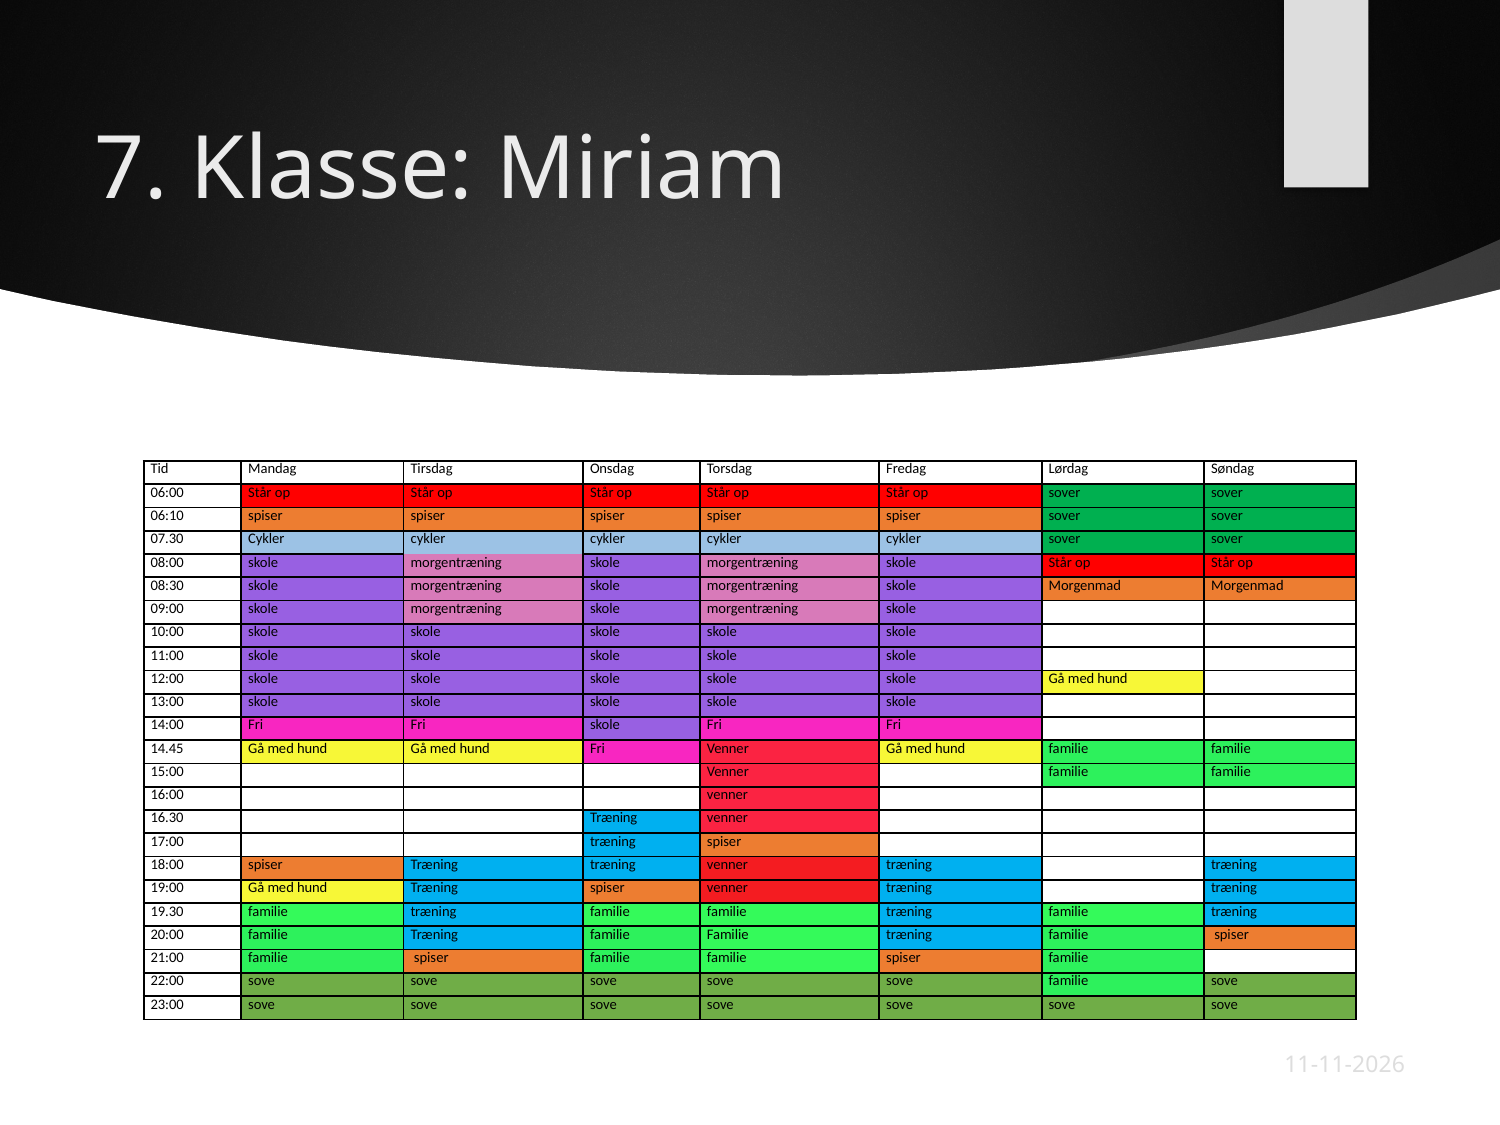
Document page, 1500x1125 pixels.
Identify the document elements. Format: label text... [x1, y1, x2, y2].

table_cell [1205, 648, 1355, 670]
table_cell 10:00 [145, 625, 240, 646]
table_cell træning [584, 857, 699, 879]
table_cell familie [1043, 974, 1203, 995]
table_cell sove [1205, 974, 1355, 995]
table_cell 19:00 [145, 881, 240, 902]
table_cell [1043, 648, 1203, 670]
table_cell 17:00 [145, 834, 240, 856]
table_cell skole [584, 695, 699, 716]
table_cell spiser [242, 857, 403, 879]
table_cell Morgenmad [1205, 578, 1355, 600]
table_cell 06:10 [145, 508, 240, 530]
table_cell [1043, 625, 1203, 646]
table_cell træning [1205, 881, 1355, 902]
text_box [1283, 0, 1369, 188]
table_cell Fri [404, 718, 582, 739]
table_cell skole [242, 695, 403, 716]
table_cell Morgenmad [1043, 578, 1203, 600]
table_cell Træning [584, 811, 699, 832]
table_cell [1205, 788, 1355, 809]
table_cell familie [242, 927, 403, 949]
table_cell morgentræning [701, 578, 878, 600]
table_cell sover [1043, 485, 1203, 507]
table_cell 08:30 [145, 578, 240, 600]
table_cell skole [584, 625, 699, 646]
text_box [1090, 239, 1500, 361]
table_cell [404, 764, 582, 786]
table_cell sove [584, 974, 699, 995]
table_cell Står op [880, 485, 1041, 507]
table_cell Står op [1043, 555, 1203, 576]
table_cell familie [584, 904, 699, 925]
table_cell [584, 788, 699, 809]
table_header Torsdag [701, 462, 878, 483]
table_cell [1205, 718, 1355, 739]
table_cell træning [880, 881, 1041, 902]
table_cell [880, 764, 1041, 786]
table_cell skole [880, 625, 1041, 646]
table_cell sove [1205, 997, 1355, 1019]
table_cell Står op [242, 485, 403, 507]
table_cell morgentræning [701, 601, 878, 623]
table_cell familie [1043, 927, 1203, 949]
table_cell spiser [701, 508, 878, 530]
table_header Fredag [880, 462, 1041, 483]
table_cell 14:00 [145, 718, 240, 739]
table_cell [1205, 601, 1355, 623]
table_cell [1205, 695, 1355, 716]
table_cell Venner [701, 741, 878, 763]
table_cell morgentræning [404, 578, 582, 600]
table_cell [1043, 718, 1203, 739]
text_box [0, 0, 1500, 375]
table_cell Gå med hund [1043, 671, 1203, 693]
table_cell skole [584, 671, 699, 693]
table_cell cykler [404, 532, 582, 554]
table_cell familie [1043, 764, 1203, 786]
table_cell spiser [584, 881, 699, 902]
table_cell Gå med hund [242, 741, 403, 763]
table_cell træning [880, 857, 1041, 879]
table_cell træning [880, 904, 1041, 925]
title 7. Klasse: Miriam [79, 103, 1219, 270]
table_cell 07.30 [145, 532, 240, 553]
table_cell 12:00 [145, 671, 240, 693]
table_cell Træning [404, 927, 582, 949]
table_cell [1043, 834, 1203, 856]
text_box [0, 289, 1500, 1125]
table_cell [1043, 695, 1203, 716]
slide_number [1138, 1042, 1421, 1093]
table_cell skole [701, 695, 878, 716]
table_cell sover [1043, 532, 1203, 553]
table_cell familie [1205, 741, 1355, 763]
table_cell sove [880, 997, 1041, 1019]
table_cell venner [701, 788, 878, 809]
table_header Onsdag [584, 462, 699, 483]
table_cell 09:00 [145, 601, 240, 623]
table_cell sove [880, 974, 1041, 995]
table_cell spiser [701, 834, 878, 856]
table_cell [1205, 834, 1355, 856]
table_cell [880, 788, 1041, 809]
table_cell træning [1205, 904, 1355, 925]
table_cell skole [242, 555, 403, 576]
table_cell familie [701, 950, 878, 972]
table_cell familie [1043, 950, 1203, 972]
table_cell [880, 811, 1041, 832]
table_cell 13:00 [145, 695, 240, 716]
table_cell Fri [242, 718, 403, 739]
table_cell cykler [701, 532, 878, 553]
table_cell 21:00 [145, 950, 240, 972]
table_cell Fri [880, 718, 1041, 739]
table_cell familie [242, 904, 403, 925]
table_cell [242, 834, 403, 856]
table_cell 11:00 [145, 648, 240, 670]
table_cell skole [242, 671, 403, 693]
table_cell skole [584, 555, 699, 576]
table_cell Står op [584, 485, 699, 507]
table_cell skole [880, 648, 1041, 670]
table_cell familie [242, 950, 403, 972]
table_cell skole [701, 648, 878, 670]
table_cell skole [584, 718, 699, 739]
table_cell træning [404, 904, 582, 925]
table_cell Gå med hund [242, 881, 403, 902]
table_cell [1205, 671, 1355, 693]
table_cell skole [880, 671, 1041, 693]
table_cell sover [1205, 508, 1355, 530]
table_cell sover [1205, 485, 1355, 507]
table_cell [1205, 625, 1355, 646]
table_cell skole [701, 625, 878, 646]
table_cell Træning [404, 881, 582, 902]
table_cell Gå med hund [404, 741, 582, 763]
table_cell [242, 788, 403, 809]
table_cell morgentræning [404, 554, 582, 576]
table_cell 06:00 [145, 485, 240, 507]
table_cell [1205, 811, 1355, 832]
table_cell Venner [701, 764, 878, 786]
table_cell venner [701, 881, 878, 902]
table_cell spiser [242, 508, 403, 530]
table_cell sove [1043, 997, 1203, 1019]
table_cell [584, 764, 699, 786]
table_cell familie [1043, 741, 1203, 763]
table_cell [1043, 788, 1203, 809]
table_cell Gå med hund [880, 741, 1041, 763]
table_cell [1043, 601, 1203, 623]
table_cell cykler [880, 532, 1041, 553]
table_cell 22:00 [145, 974, 240, 995]
table_cell skole [404, 648, 582, 670]
table_cell sove [404, 974, 582, 995]
table_cell [1043, 881, 1203, 902]
table_cell 16:00 [145, 788, 240, 809]
table_cell 20:00 [145, 927, 240, 949]
table_cell Fri [701, 718, 878, 739]
table_cell Står op [1205, 555, 1355, 576]
table_cell Familie [701, 927, 878, 949]
table_cell [1043, 857, 1203, 879]
table_cell cykler [584, 532, 699, 553]
table_cell spiser [584, 508, 699, 530]
table_cell venner [701, 857, 878, 879]
table_cell skole [242, 625, 403, 646]
table_cell familie [1043, 904, 1203, 925]
table_cell skole [404, 625, 582, 646]
table_cell skole [584, 578, 699, 600]
table_cell 23:00 [145, 997, 240, 1019]
table_cell 18:00 [145, 857, 240, 879]
table_cell spiser [1205, 927, 1355, 949]
table_cell [1205, 950, 1355, 972]
table_cell familie [584, 927, 699, 949]
table_cell 16.30 [145, 811, 240, 832]
table_cell sover [1043, 508, 1203, 530]
table_cell skole [242, 601, 403, 623]
table_cell Fri [584, 741, 699, 763]
table_cell sove [242, 974, 403, 995]
table_cell morgentræning [404, 601, 582, 623]
table_cell [404, 811, 582, 832]
table_cell familie [701, 904, 878, 925]
table_cell spiser [404, 950, 582, 972]
table_cell sove [404, 997, 582, 1019]
table_cell Står op [701, 485, 878, 507]
table_cell skole [584, 648, 699, 670]
table_cell skole [701, 671, 878, 693]
table_cell skole [242, 648, 403, 670]
table_cell 19.30 [145, 904, 240, 925]
table_cell 08:00 [145, 555, 240, 576]
table_cell [404, 834, 582, 856]
table_cell Træning [404, 857, 582, 879]
table_cell [1043, 811, 1203, 832]
table_cell skole [584, 601, 699, 623]
table_cell sove [701, 997, 878, 1019]
table_cell træning [1205, 857, 1355, 879]
table_cell 14.45 [145, 741, 240, 763]
table_cell skole [404, 671, 582, 693]
table_cell spiser [880, 950, 1041, 972]
table_cell [404, 788, 582, 809]
table_cell [242, 764, 403, 786]
table_cell venner [701, 811, 878, 832]
table_cell Står op [404, 485, 582, 507]
table_header Lørdag [1043, 462, 1203, 483]
table_cell sove [701, 974, 878, 995]
table_cell skole [880, 695, 1041, 716]
table_cell [880, 834, 1041, 856]
table_header Tid [145, 462, 240, 483]
table_cell skole [404, 695, 582, 716]
table_cell sove [584, 997, 699, 1019]
table_cell familie [1205, 764, 1355, 786]
table_cell spiser [404, 508, 582, 530]
table_header Tirsdag [404, 462, 582, 483]
table_cell morgentræning [701, 555, 878, 576]
table_header Søndag [1205, 462, 1355, 483]
table_cell skole [880, 578, 1041, 600]
table_cell [242, 811, 403, 832]
table_header Mandag [242, 462, 403, 483]
table_cell sove [242, 997, 403, 1019]
table_cell træning [584, 834, 699, 856]
table_cell skole [242, 578, 403, 600]
table_cell Cykler [242, 532, 403, 553]
table_cell spiser [880, 508, 1041, 530]
table_cell træning [880, 927, 1041, 949]
table_cell sover [1205, 532, 1355, 553]
table_cell 15:00 [145, 764, 240, 786]
table_cell skole [880, 555, 1041, 576]
table_cell skole [880, 601, 1041, 623]
table_cell familie [584, 950, 699, 972]
